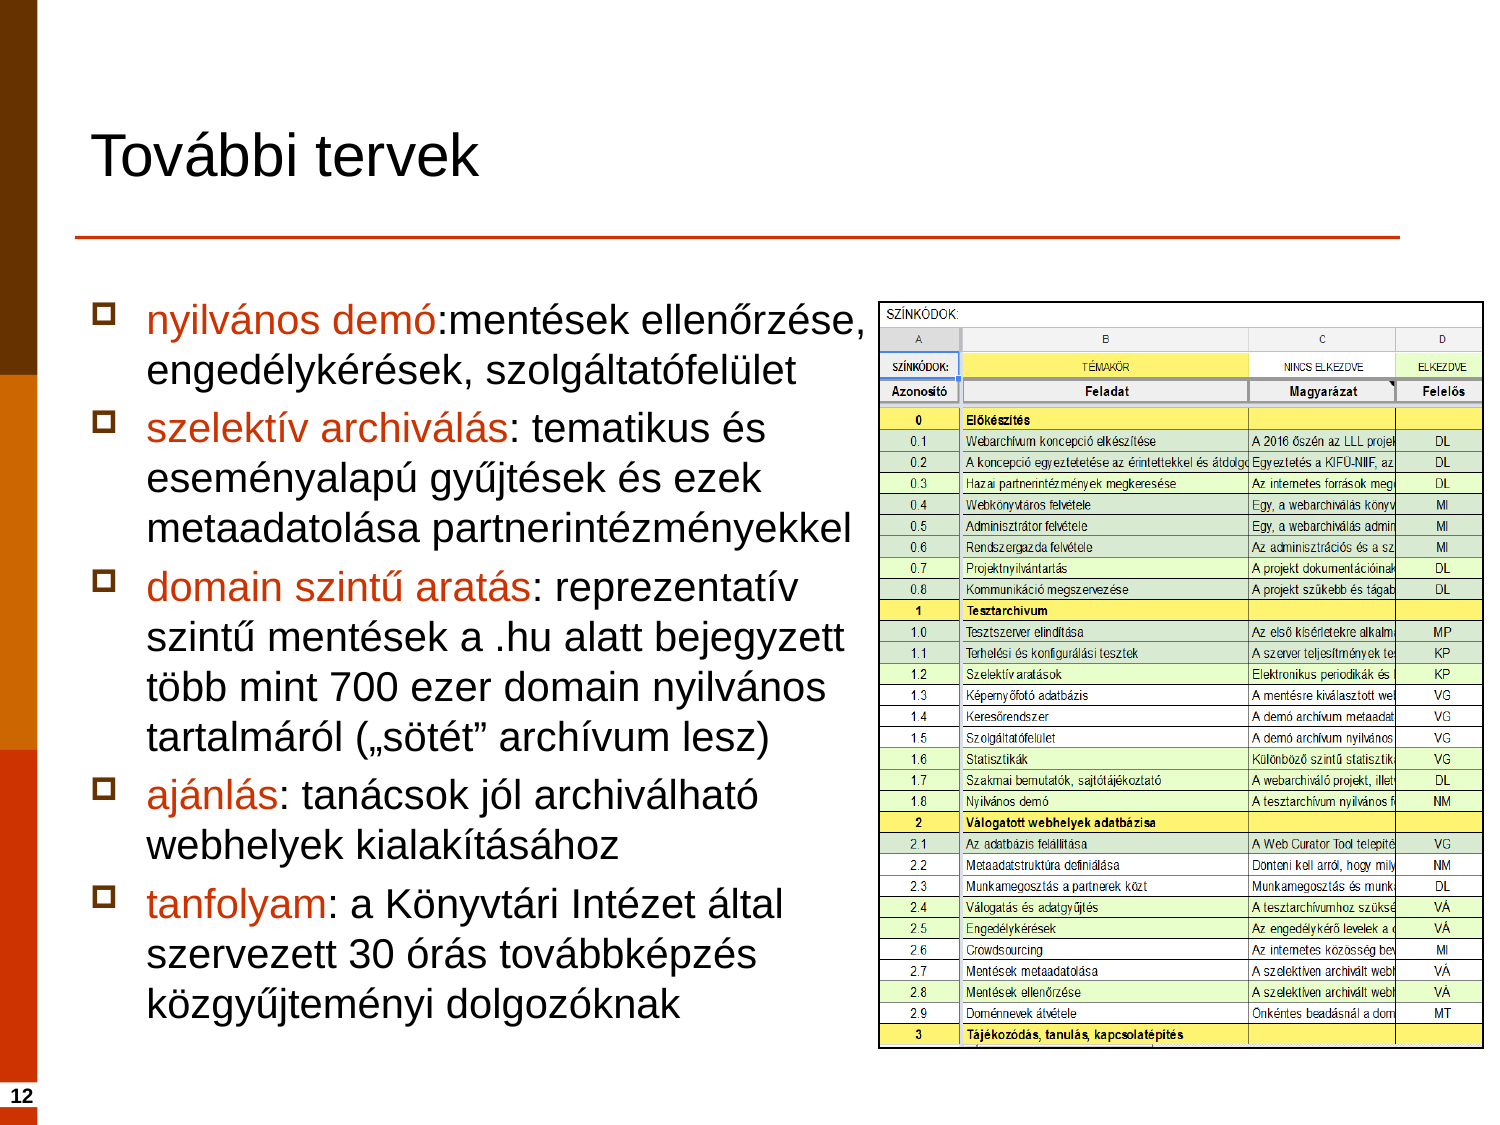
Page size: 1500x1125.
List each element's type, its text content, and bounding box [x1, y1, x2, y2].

picture [879, 302, 1483, 1048]
list nyilvános demó:mentések ellenőrzése, engedélykérések, szolgáltatófelület szelektív archiválás: tematikus és eseményalapú gyűjtések és ezek metaadatolása partnerintézményekkel domain szintű aratás: reprezentatív szintű mentések a .hu alatt bejegyzett több mint 700 ezer domain nyilvános tartalmáról („sötét” archívum lesz) ajánlás: tanácsok jól archiválható webhelyek kialakításához tanfolyam: a Könyvtári Intézet által szervezett 30 órás továbbképzés közgyűjteményi dolgozóknak [74, 285, 892, 1035]
slide_number 12 [0, 1082, 44, 1108]
title További tervek [74, 80, 1426, 197]
